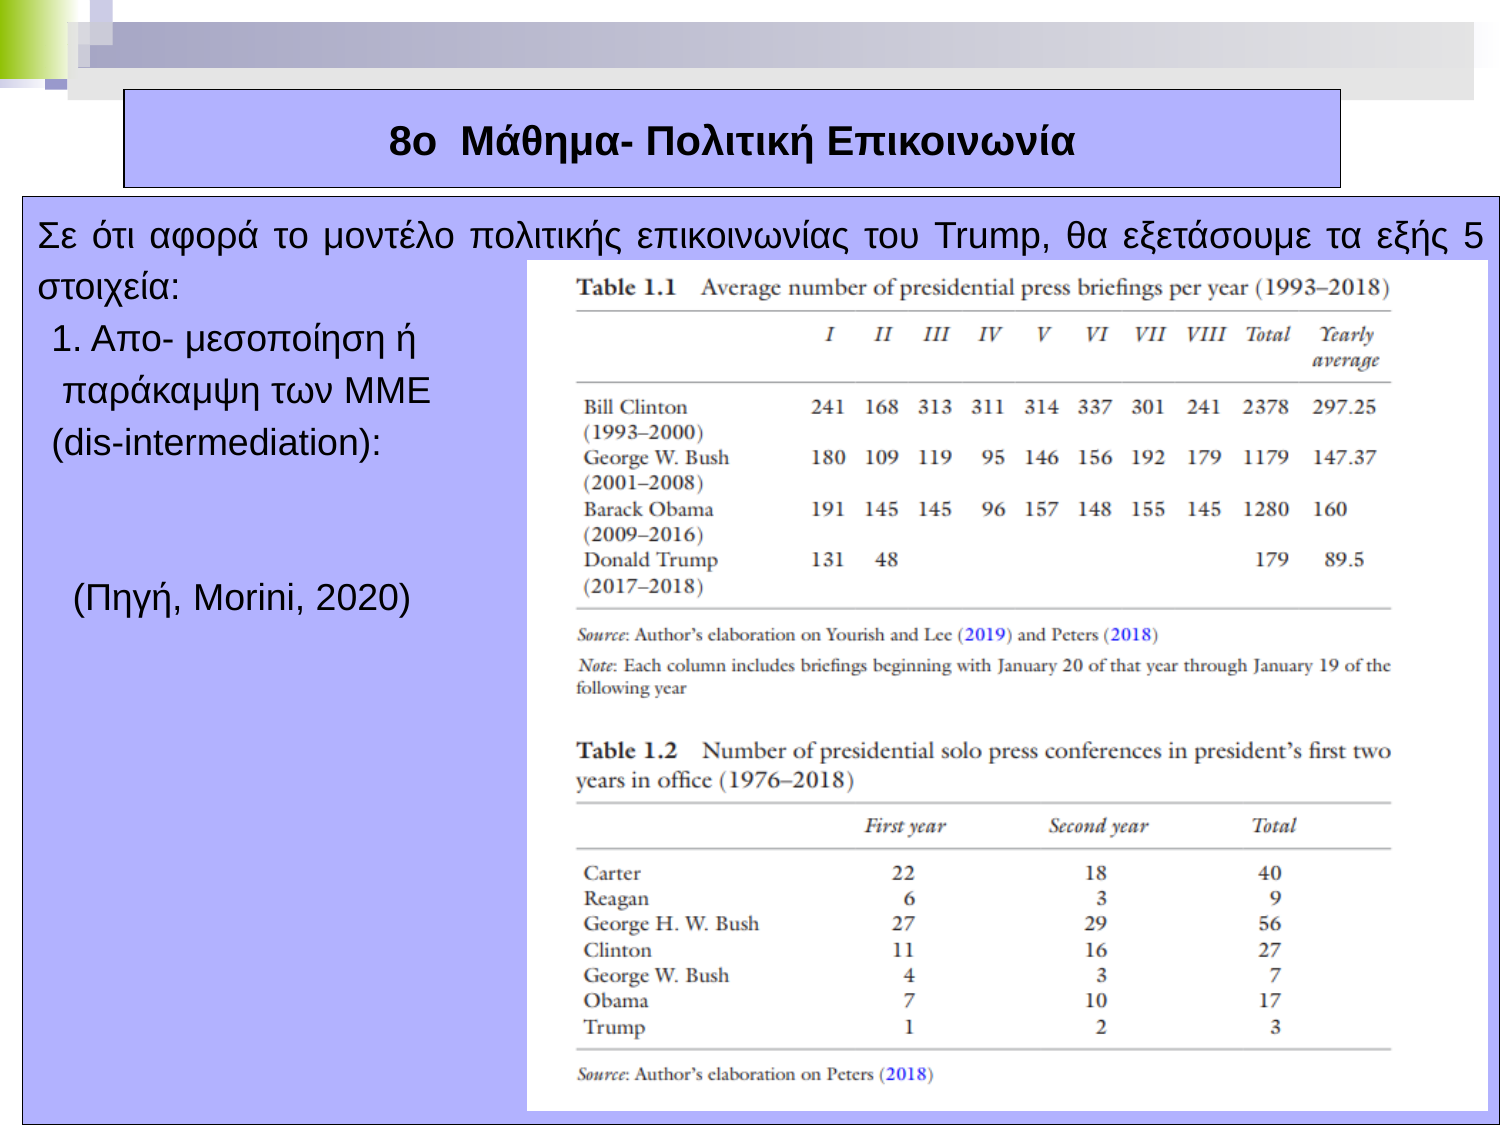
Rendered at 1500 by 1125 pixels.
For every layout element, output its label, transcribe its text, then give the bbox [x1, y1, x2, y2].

picture [527, 260, 1488, 1112]
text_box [0, 0, 1475, 101]
title 8ο Μάθημα- Πολιτική Επικοινωνία [123, 110, 1341, 188]
list Σε ότι αφορά το μοντέλο πολιτικής επικοινωνίας του Trump, θα εξετάσουμε τα εξής 5 στοιχεία: 1. Απο- μεσοποίηση ή παράκαμψη των ΜΜΕ (dis-intermediation): (Πηγή, Morini, 2020) [22, 196, 1500, 1125]
